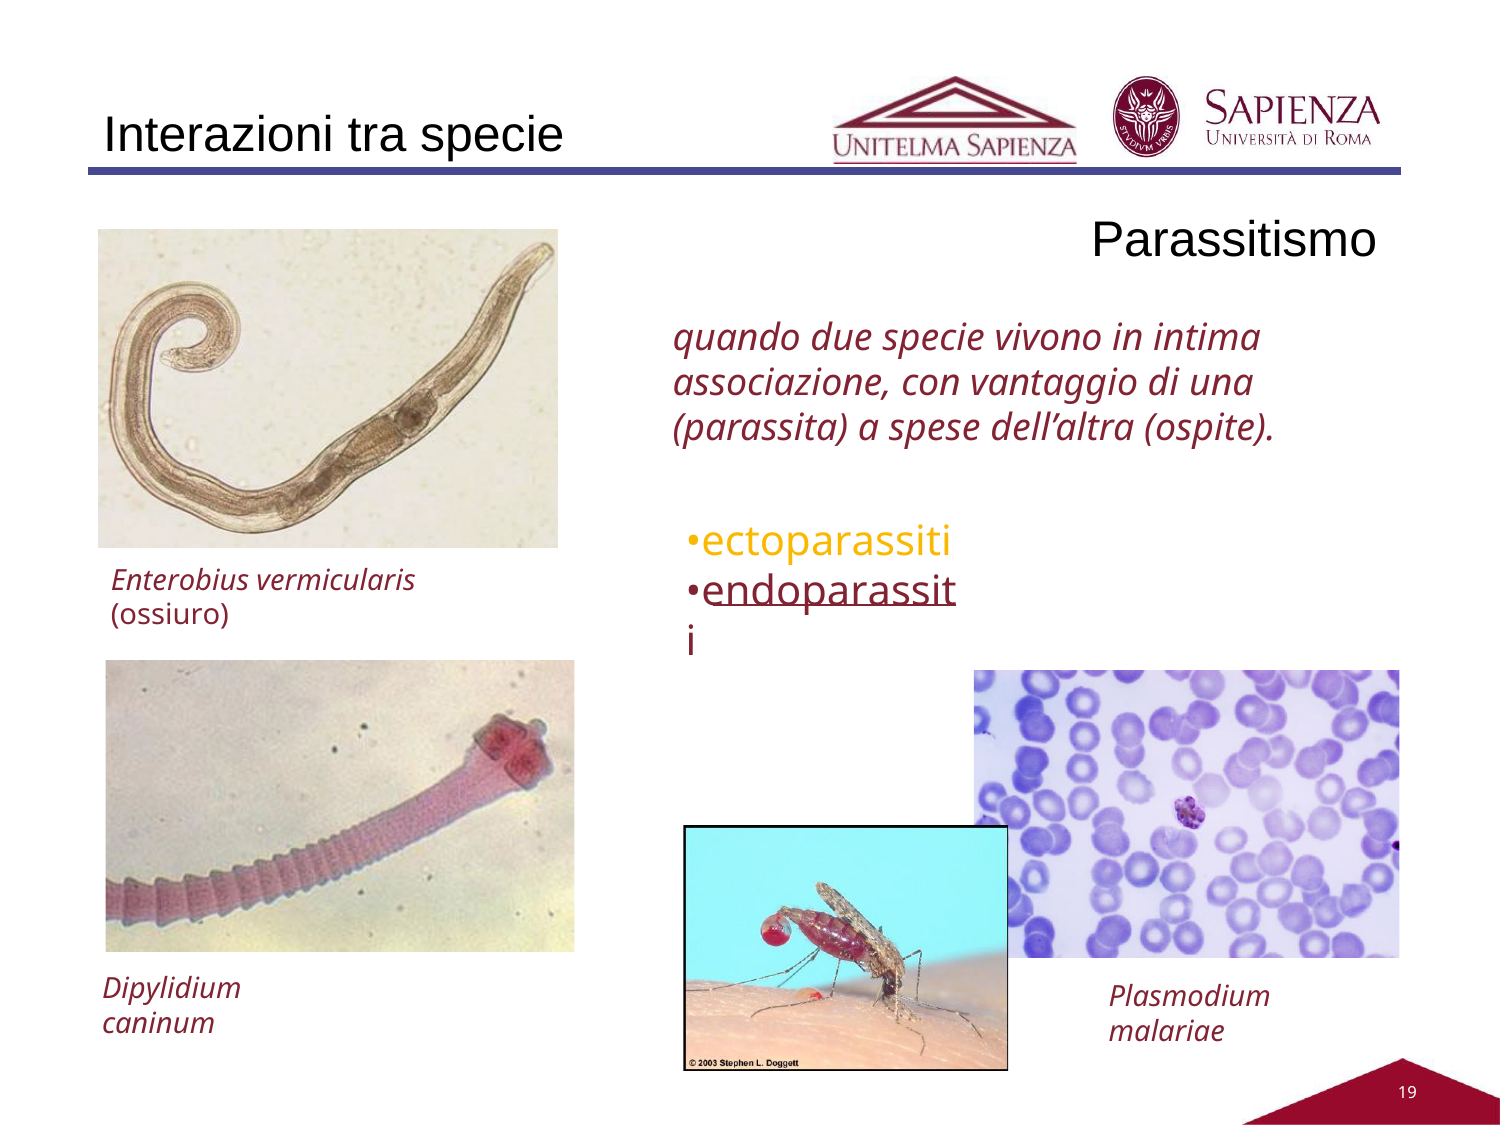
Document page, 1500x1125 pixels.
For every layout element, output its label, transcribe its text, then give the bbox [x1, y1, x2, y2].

picture [1104, 66, 1414, 164]
picture [832, 76, 1077, 100]
title Interazioni tra specie [91, 100, 1409, 289]
picture [1241, 1058, 1500, 1125]
text_box Plasmodium malariae [1106, 977, 1382, 1048]
text_box Enterobius vermicularis (ossiuro) [108, 560, 517, 631]
text_box •ectoparassiti •endoparassiti [683, 514, 958, 665]
text_box [683, 825, 1009, 1071]
text_box [973, 670, 1400, 958]
text_box [98, 229, 558, 548]
text_box Dipylidium caninum [99, 969, 349, 1040]
text_box 19 [1395, 1081, 1420, 1102]
text_box [105, 660, 575, 952]
text_box Parassitismo quando due specie vivono in intima associazione, con vantaggio di una (parassita) a spese dell’altra (ospite). [670, 289, 1406, 449]
